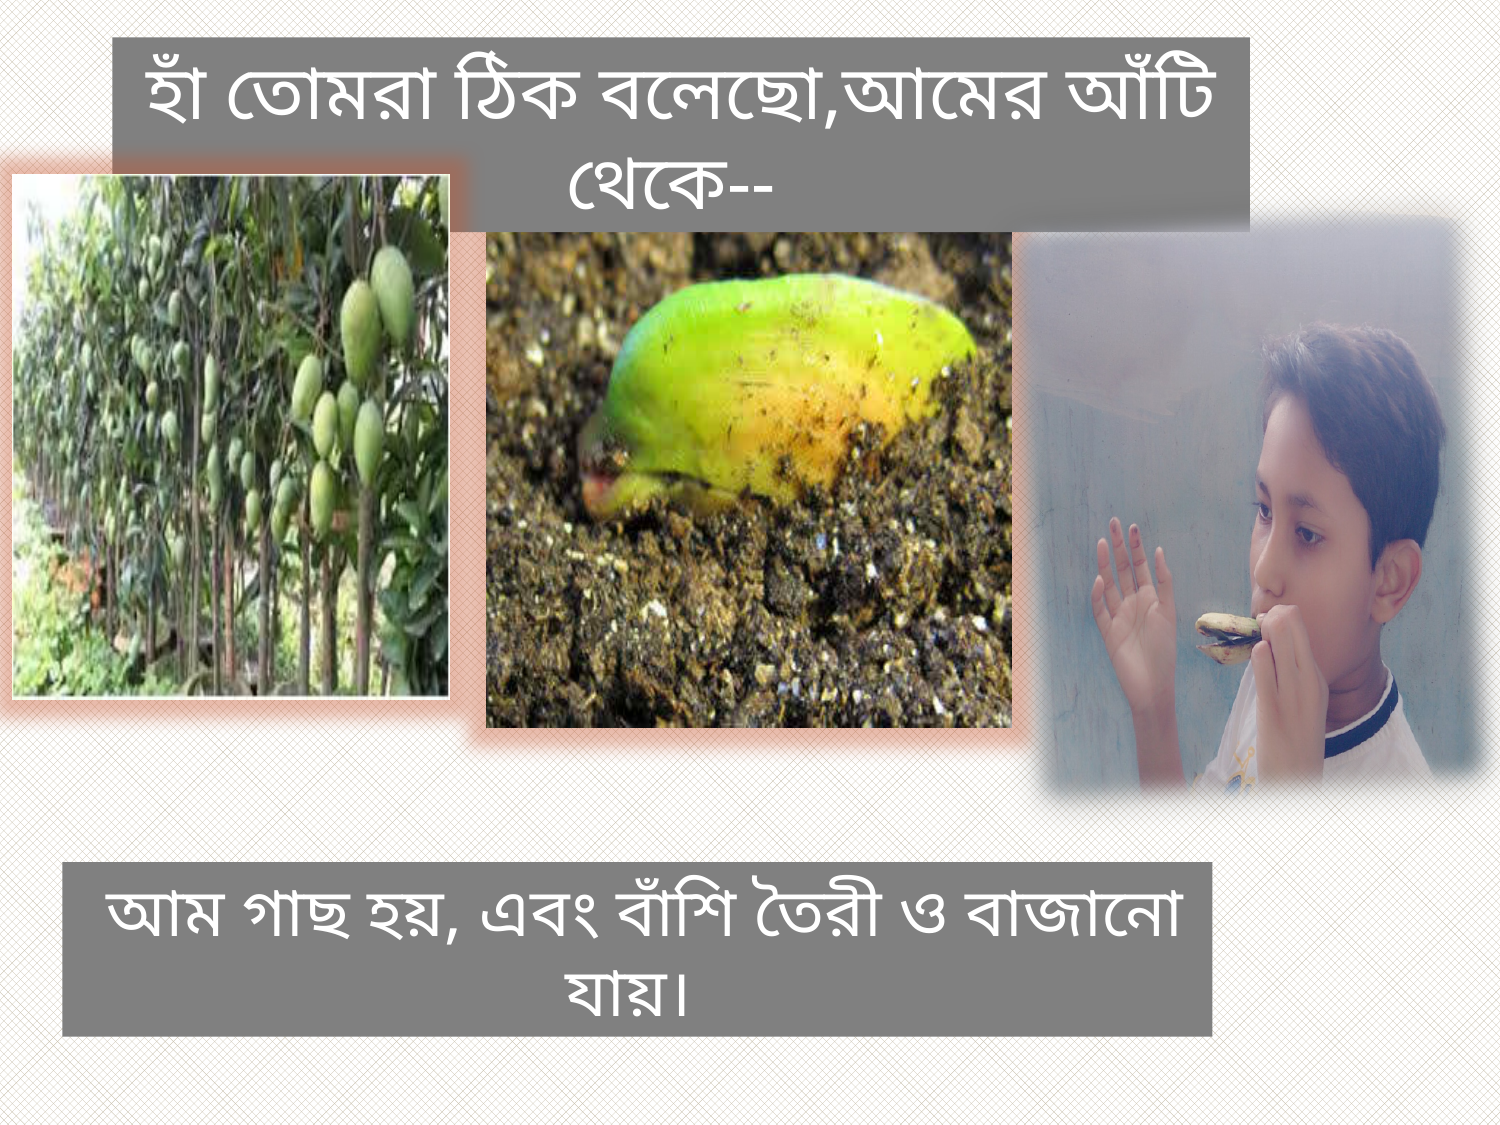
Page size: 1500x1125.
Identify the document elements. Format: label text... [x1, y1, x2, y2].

picture [12, 174, 451, 701]
text_box হাঁ তোমরা ঠিক বলেছো,আমের আঁটি থেকে-- [112, 37, 1250, 212]
text_box আম গাছ হয়, এবং বাঁশি তৈরী ও বাজানো যায়। [62, 862, 1213, 1037]
picture [486, 202, 1489, 804]
